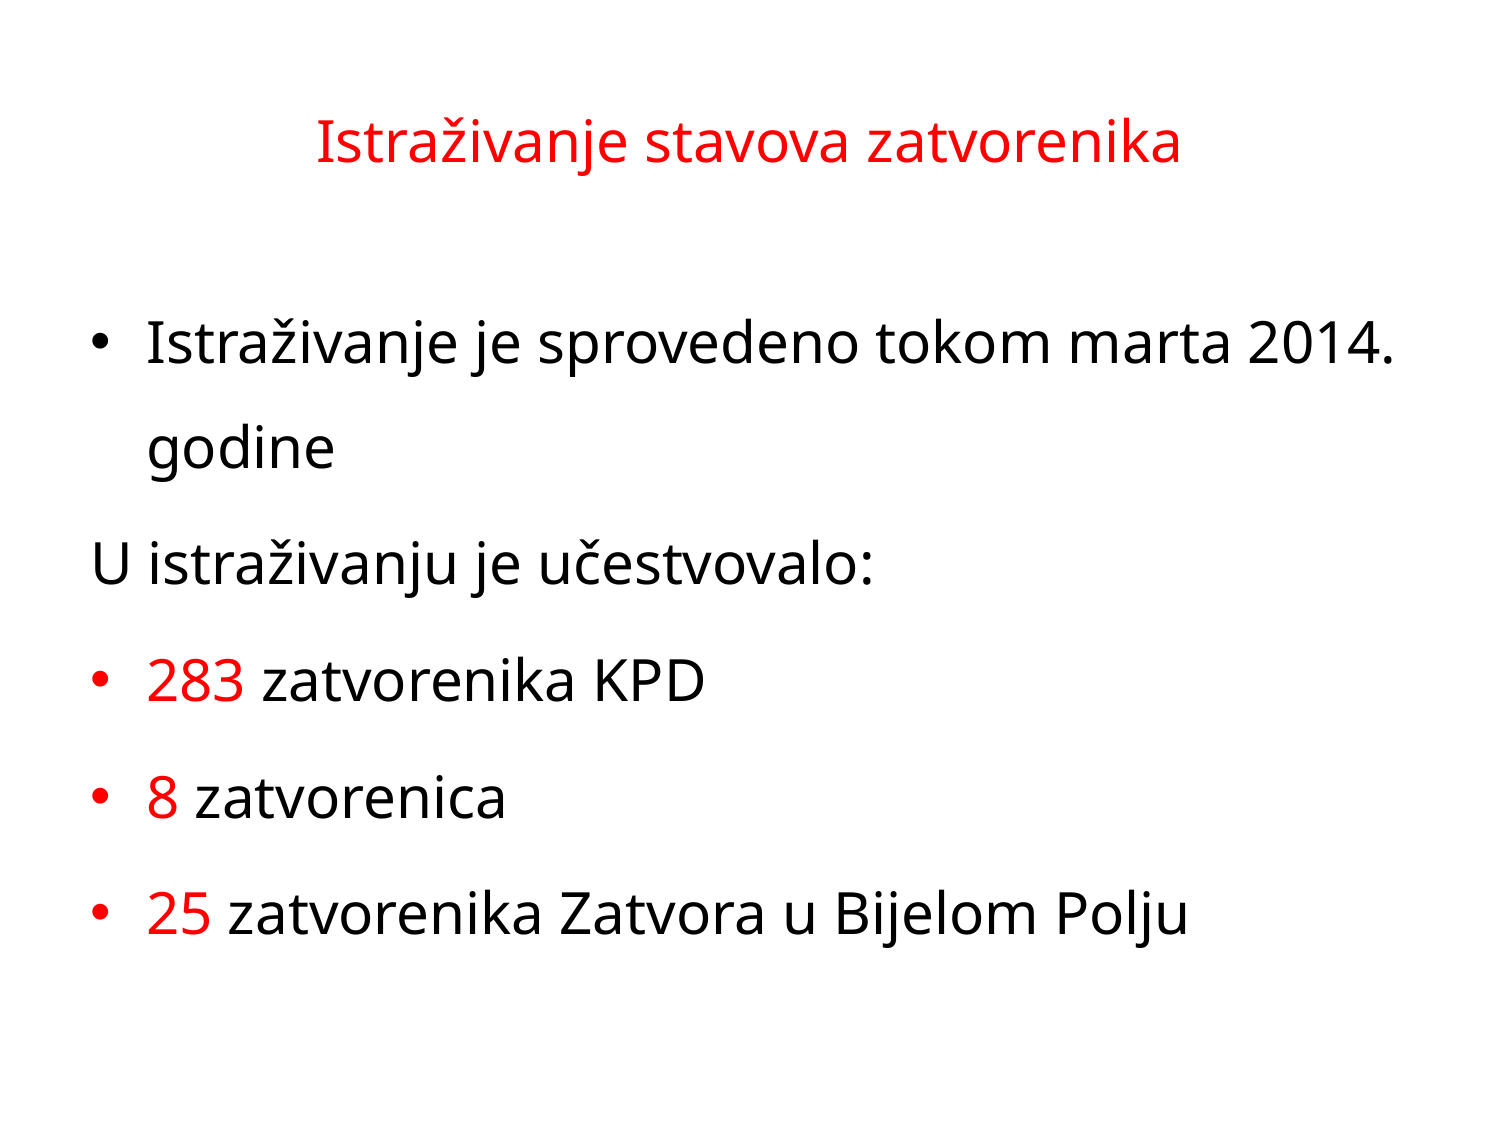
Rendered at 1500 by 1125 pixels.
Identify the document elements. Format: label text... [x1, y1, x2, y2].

list Istraživanje je sprovedeno tokom marta 2014. godine U istraživanju je učestvovalo: 283 zatvorenika KPD 8 zatvorenica 25 zatvorenika Zatvora u Bijelom Polju [75, 262, 1425, 1005]
title Istraživanje stavova zatvorenika [75, 45, 1425, 233]
